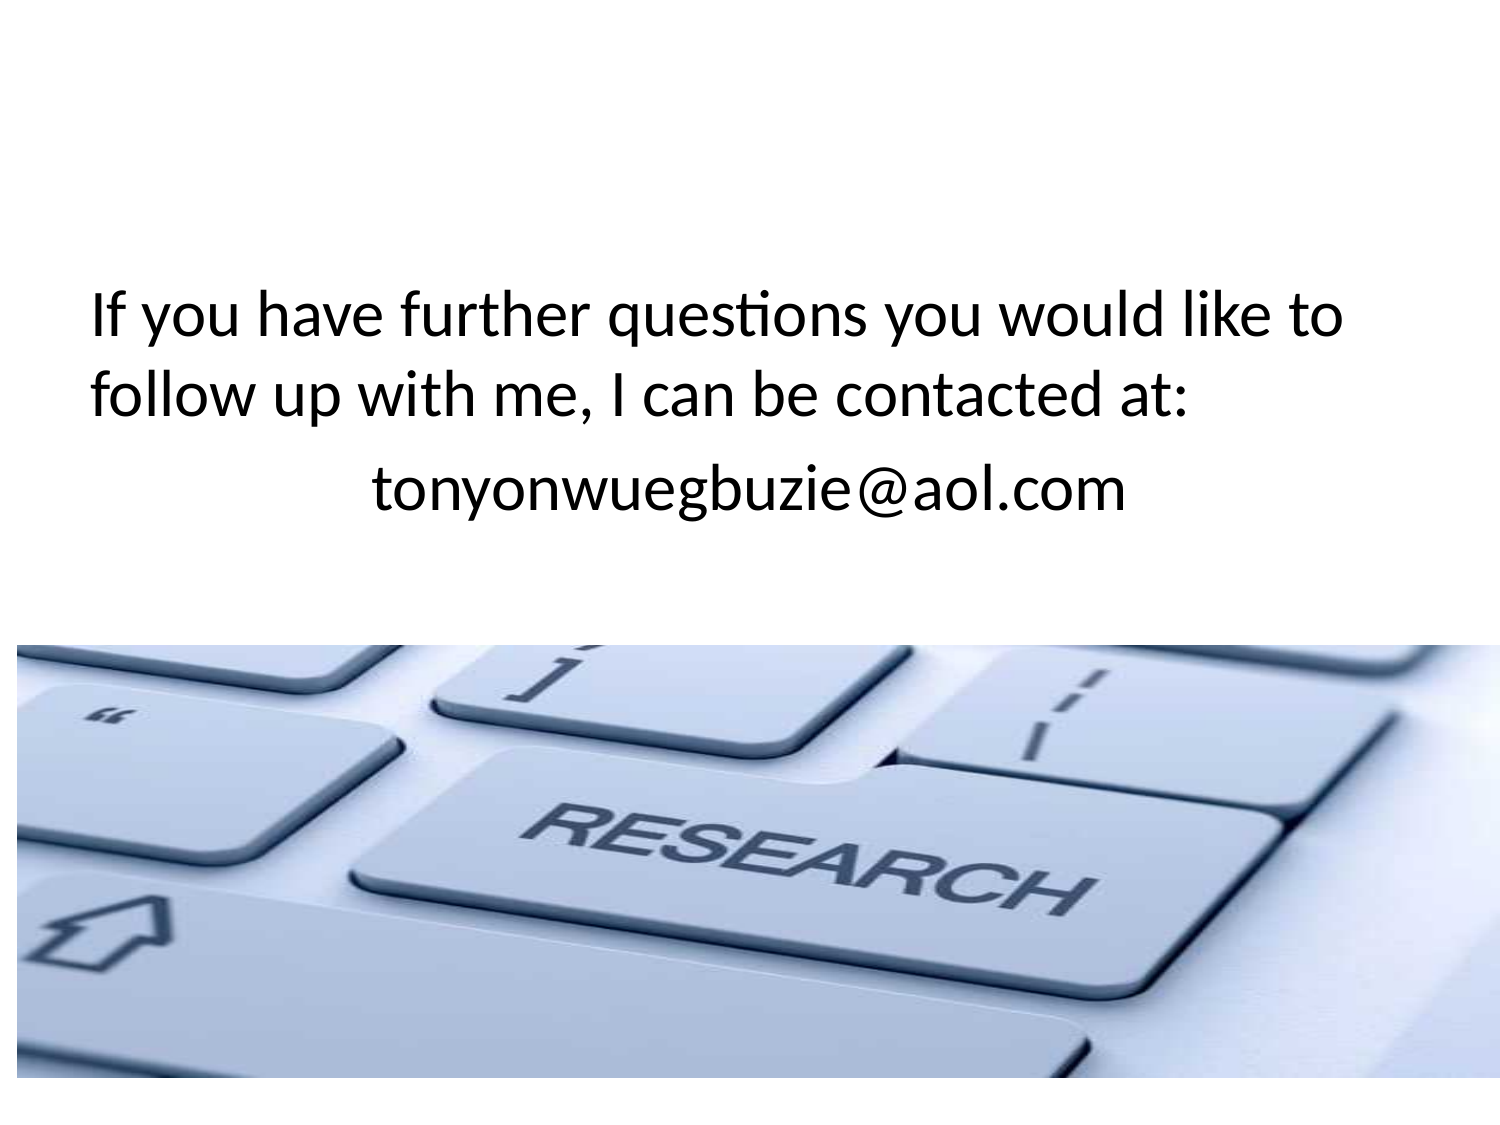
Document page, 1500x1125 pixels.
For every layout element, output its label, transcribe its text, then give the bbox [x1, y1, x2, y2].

picture [17, 644, 1500, 1079]
list If you have further questions you would like to follow up with me, I can be contacted at: tonyonwuegbuzie@aol.com [75, 262, 1425, 643]
